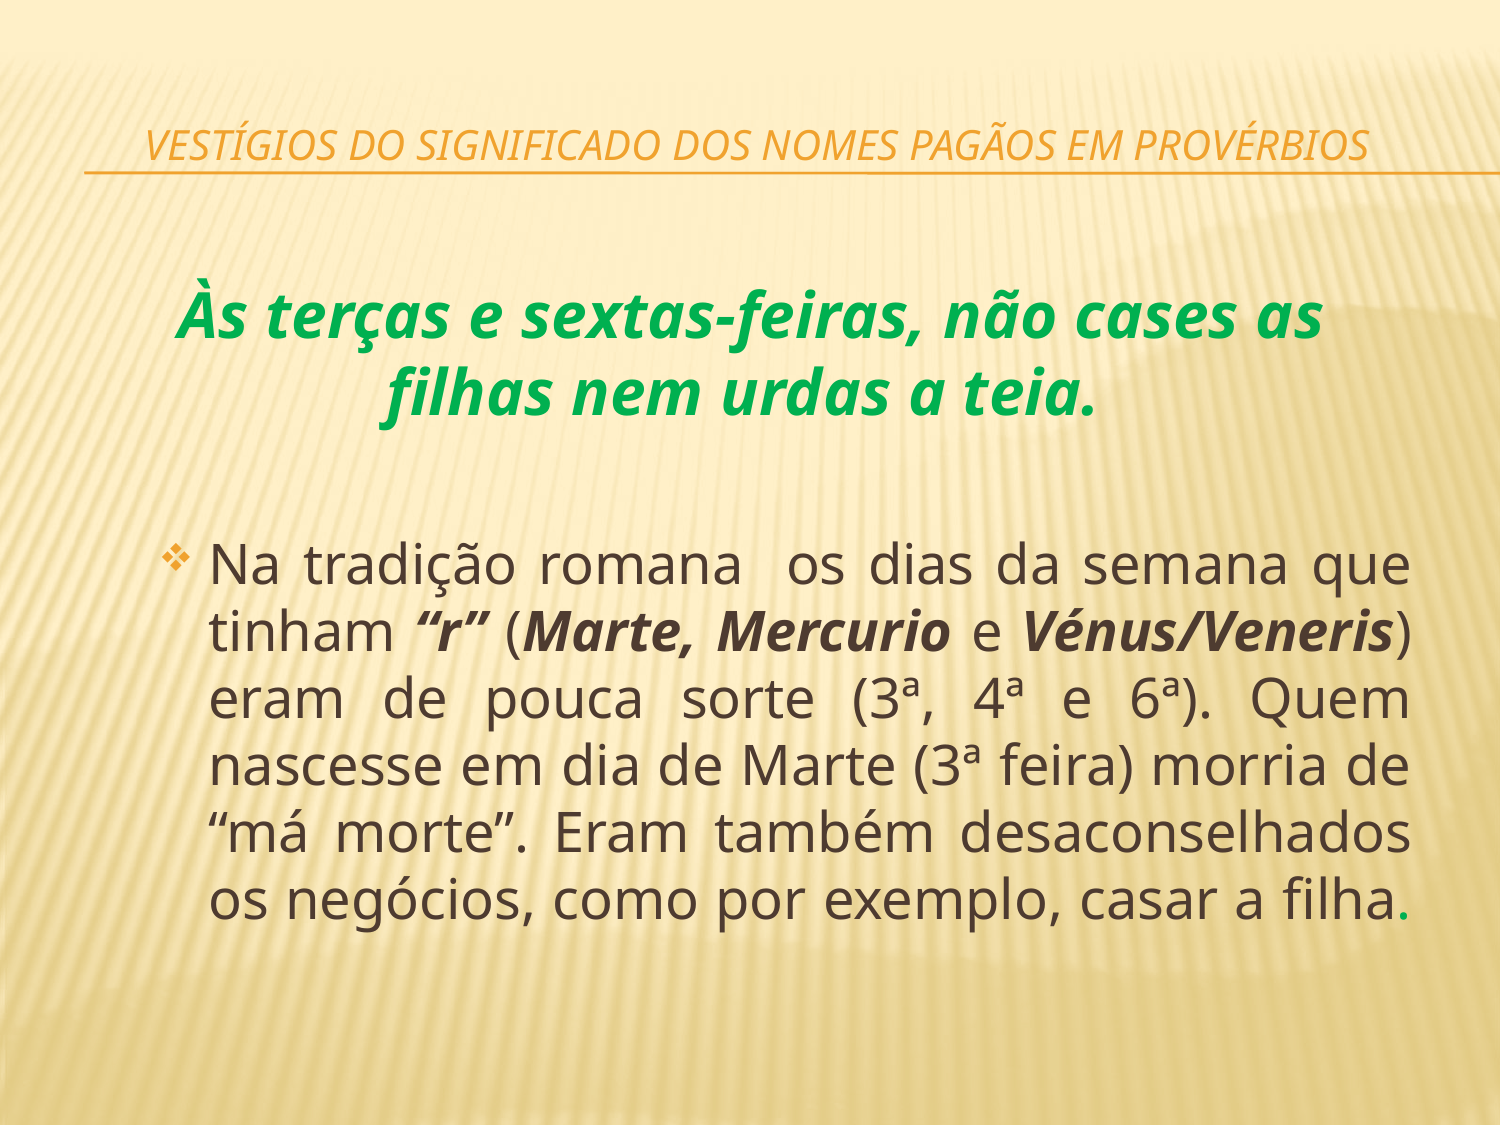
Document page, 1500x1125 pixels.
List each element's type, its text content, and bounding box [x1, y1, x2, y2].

list Às terças e sextas-feiras, não cases as filhas nem urdas a teia. Na tradição romana os dias da semana que tinham “r” (Marte, Mercurio e Vénus/Veneris) eram de pouca sorte (3ª, 4ª e 6ª). Quem nascesse em dia de Marte (3ª feira) morria de “má morte”. Eram também desaconselhados os negócios, como por exemplo, casar a filha. [76, 267, 1427, 1010]
title vestígios do significado dos nomes pagãos em provérbios [50, 75, 1475, 213]
